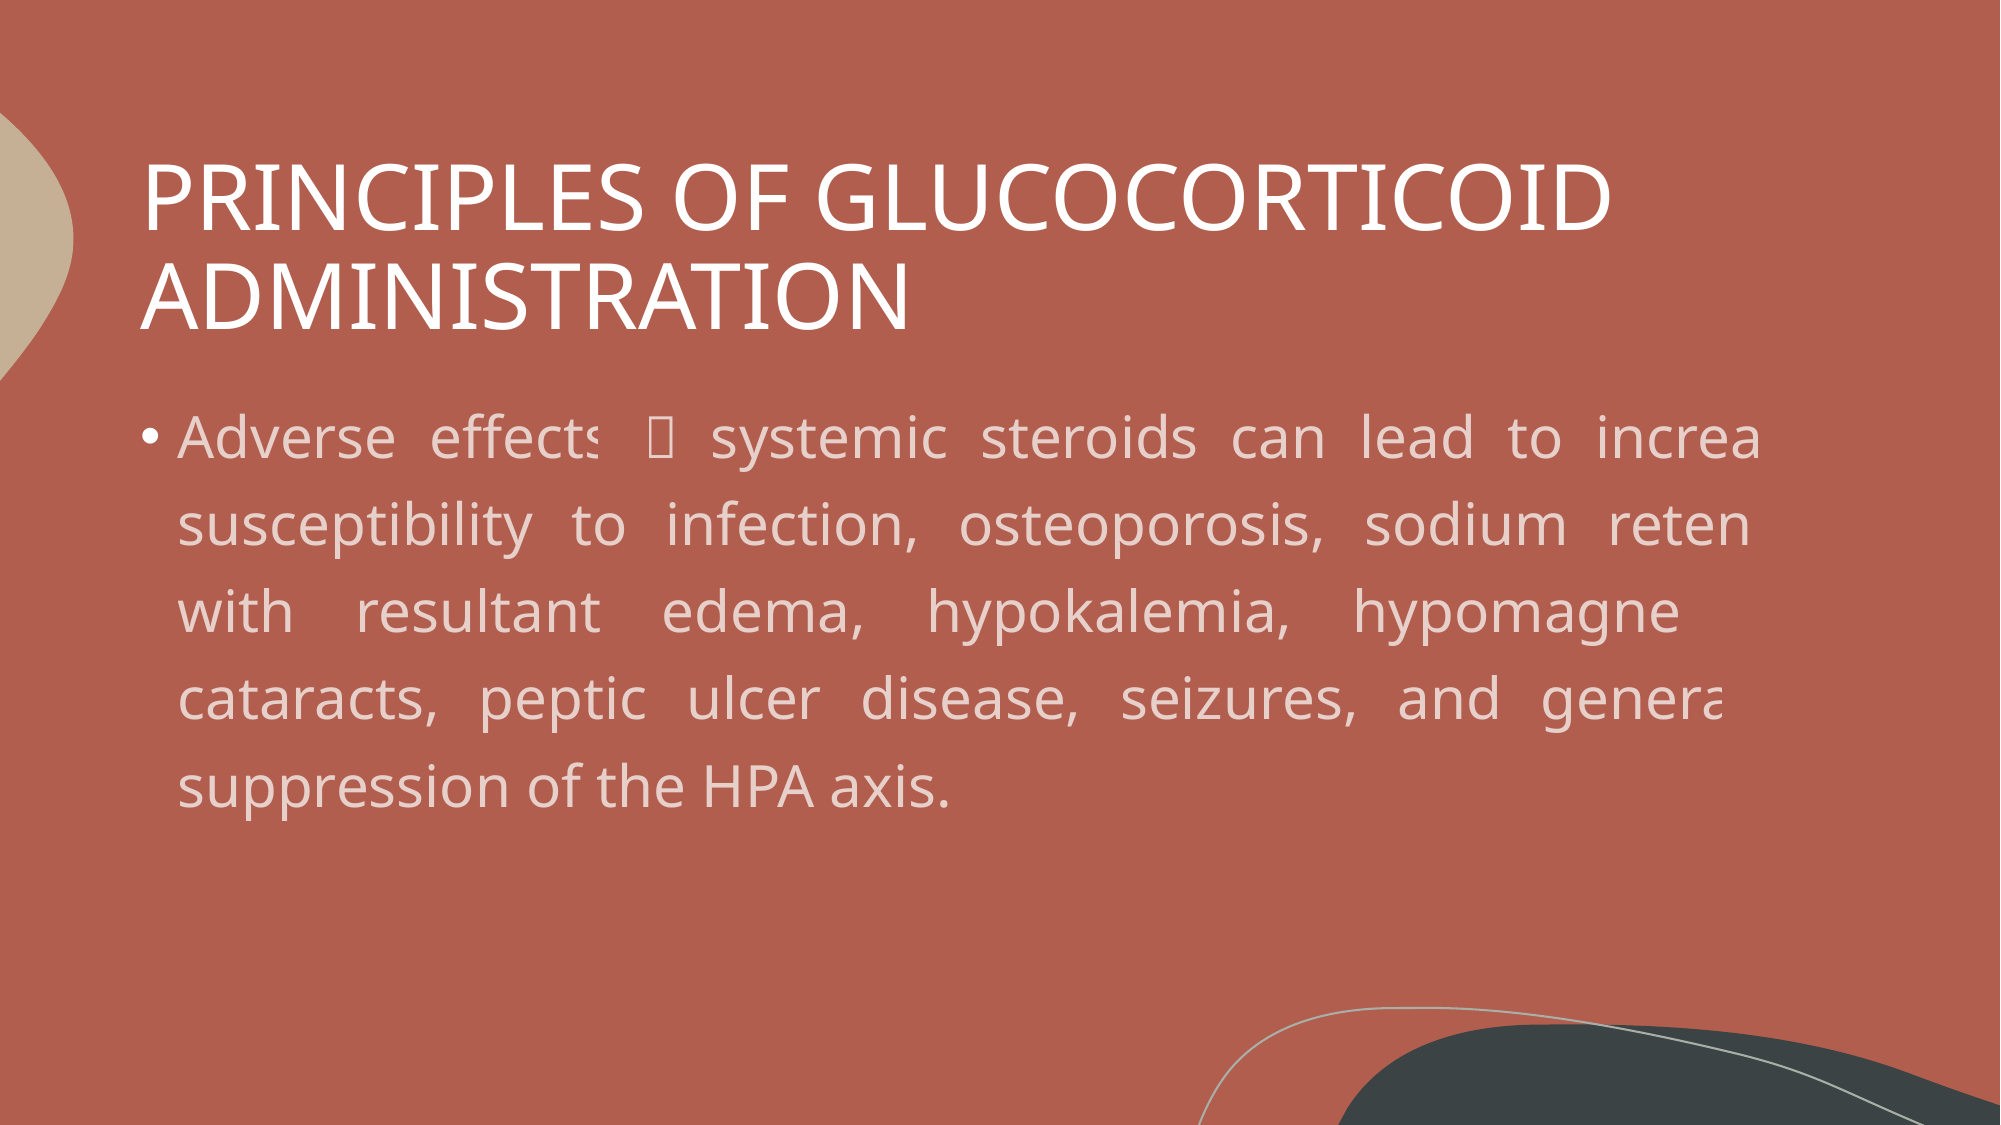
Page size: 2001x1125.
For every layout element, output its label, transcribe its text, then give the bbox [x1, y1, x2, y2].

list Adverse effects  systemic steroids can lead to increased susceptibility to infection, osteoporosis, sodium retention with resultant edema, hypokalemia, hypomagnesemia, cataracts, peptic ulcer disease, seizures, and generalized suppression of the HPA axis. [125, 375, 1875, 1002]
title PRINCIPLES OF GLUCOCORTICOID ADMINISTRATION [125, 125, 1875, 375]
